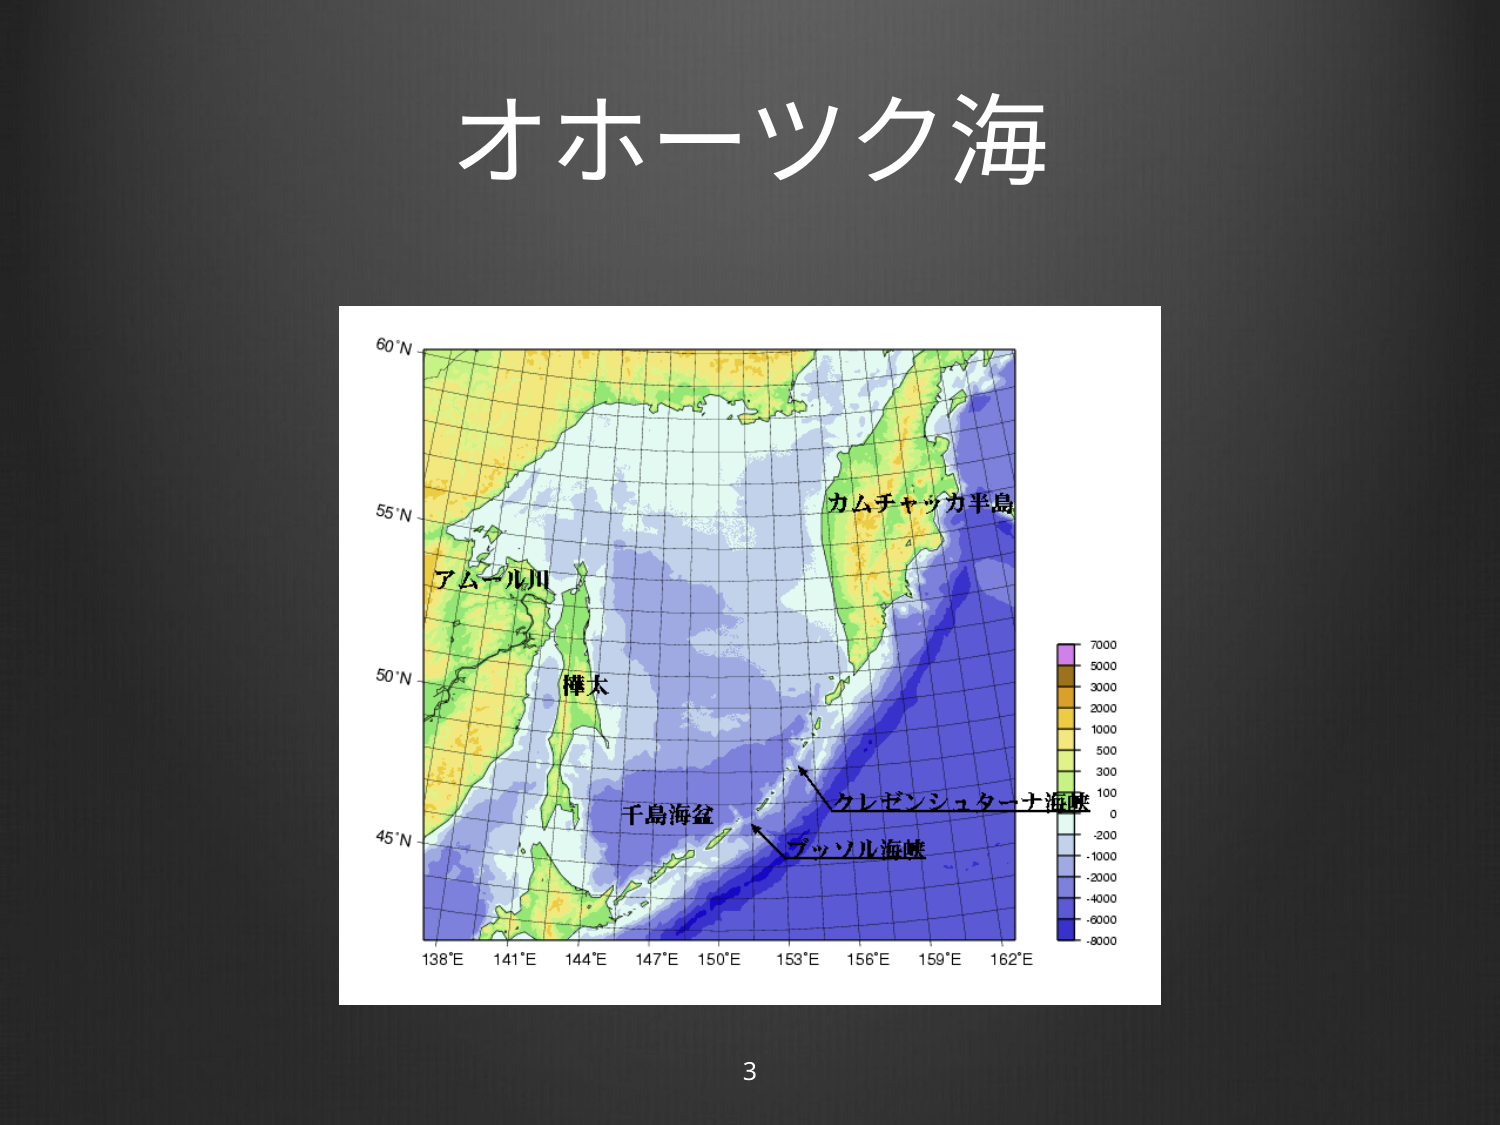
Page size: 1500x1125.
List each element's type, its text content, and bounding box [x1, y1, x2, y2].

title オホーツク海 [112, 19, 1388, 255]
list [112, 306, 1388, 1005]
slide_number 3 [693, 1048, 807, 1103]
